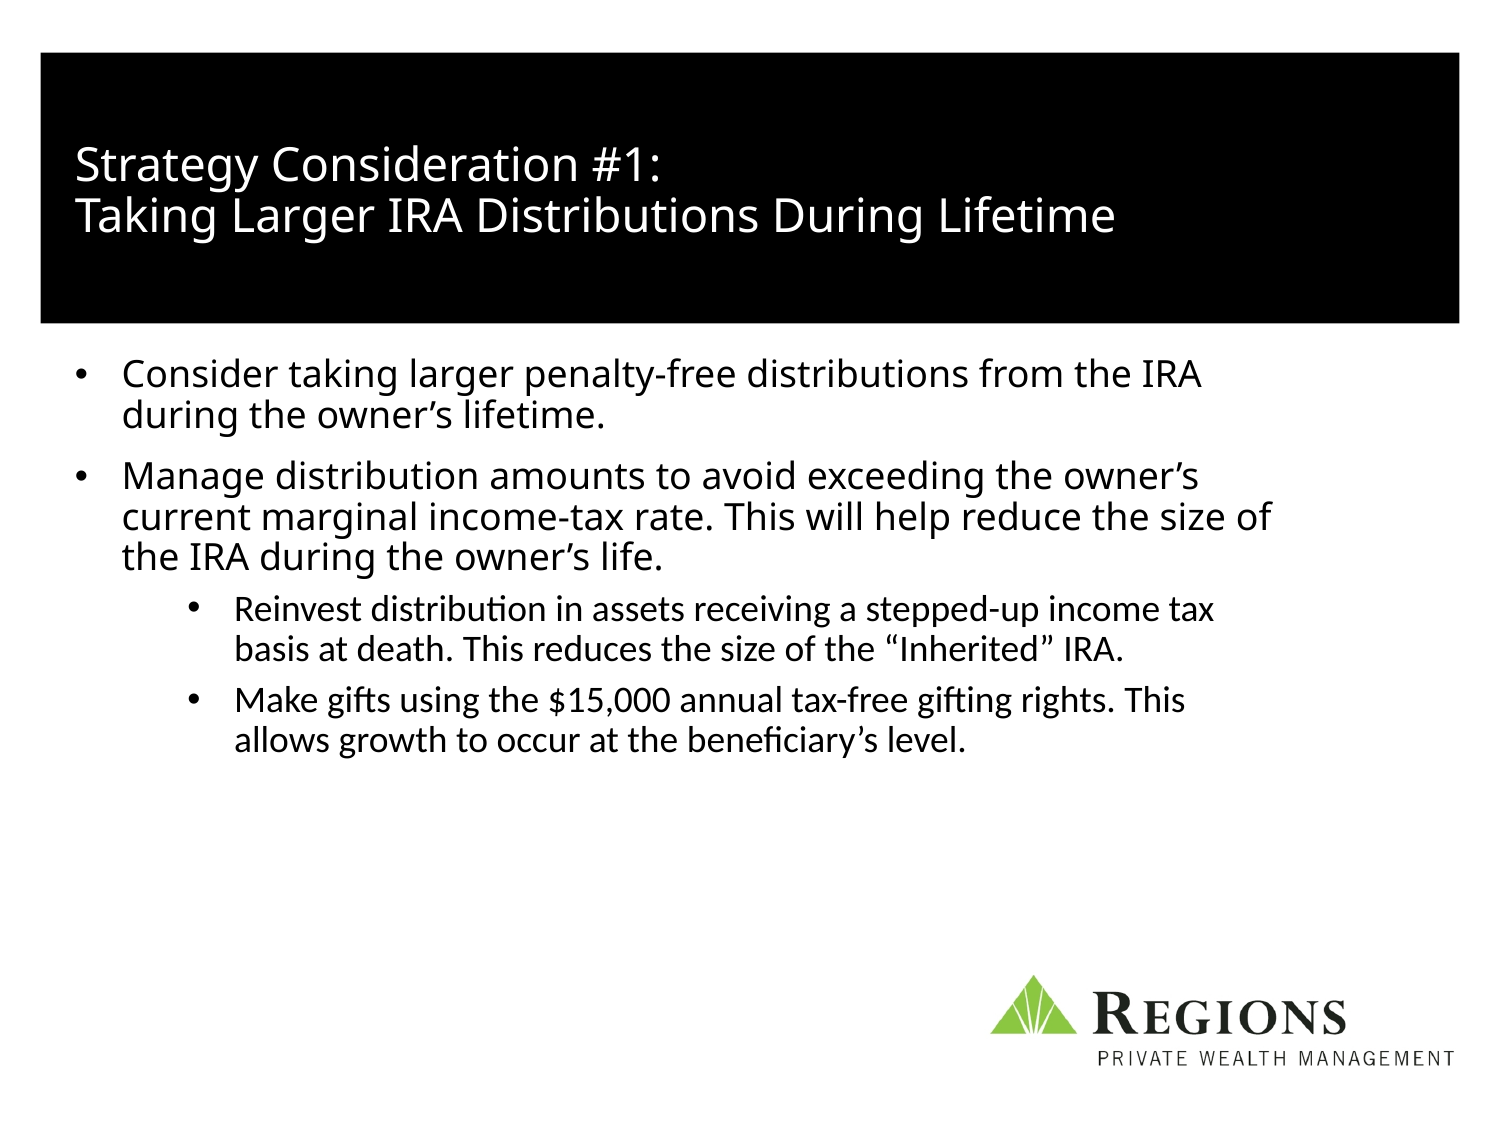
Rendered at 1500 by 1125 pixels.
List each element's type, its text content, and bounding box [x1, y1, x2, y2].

title Strategy Consideration #1: Taking Larger IRA Distributions During Lifetime [59, 82, 1359, 307]
list Consider taking larger penalty-free distributions from the IRA during the owner’s lifetime. Manage distribution amounts to avoid exceeding the owner’s current marginal income-tax rate. This will help reduce the size of the IRA during the owner’s life. Reinvest distribution in assets receiving a stepped-up income tax basis at death. This reduces the size of the “Inherited” IRA. Make gifts using the $15,000 annual tax-free gifting rights. This allows growth to occur at the beneficiary’s level. [59, 347, 1296, 436]
picture [967, 967, 1457, 1077]
